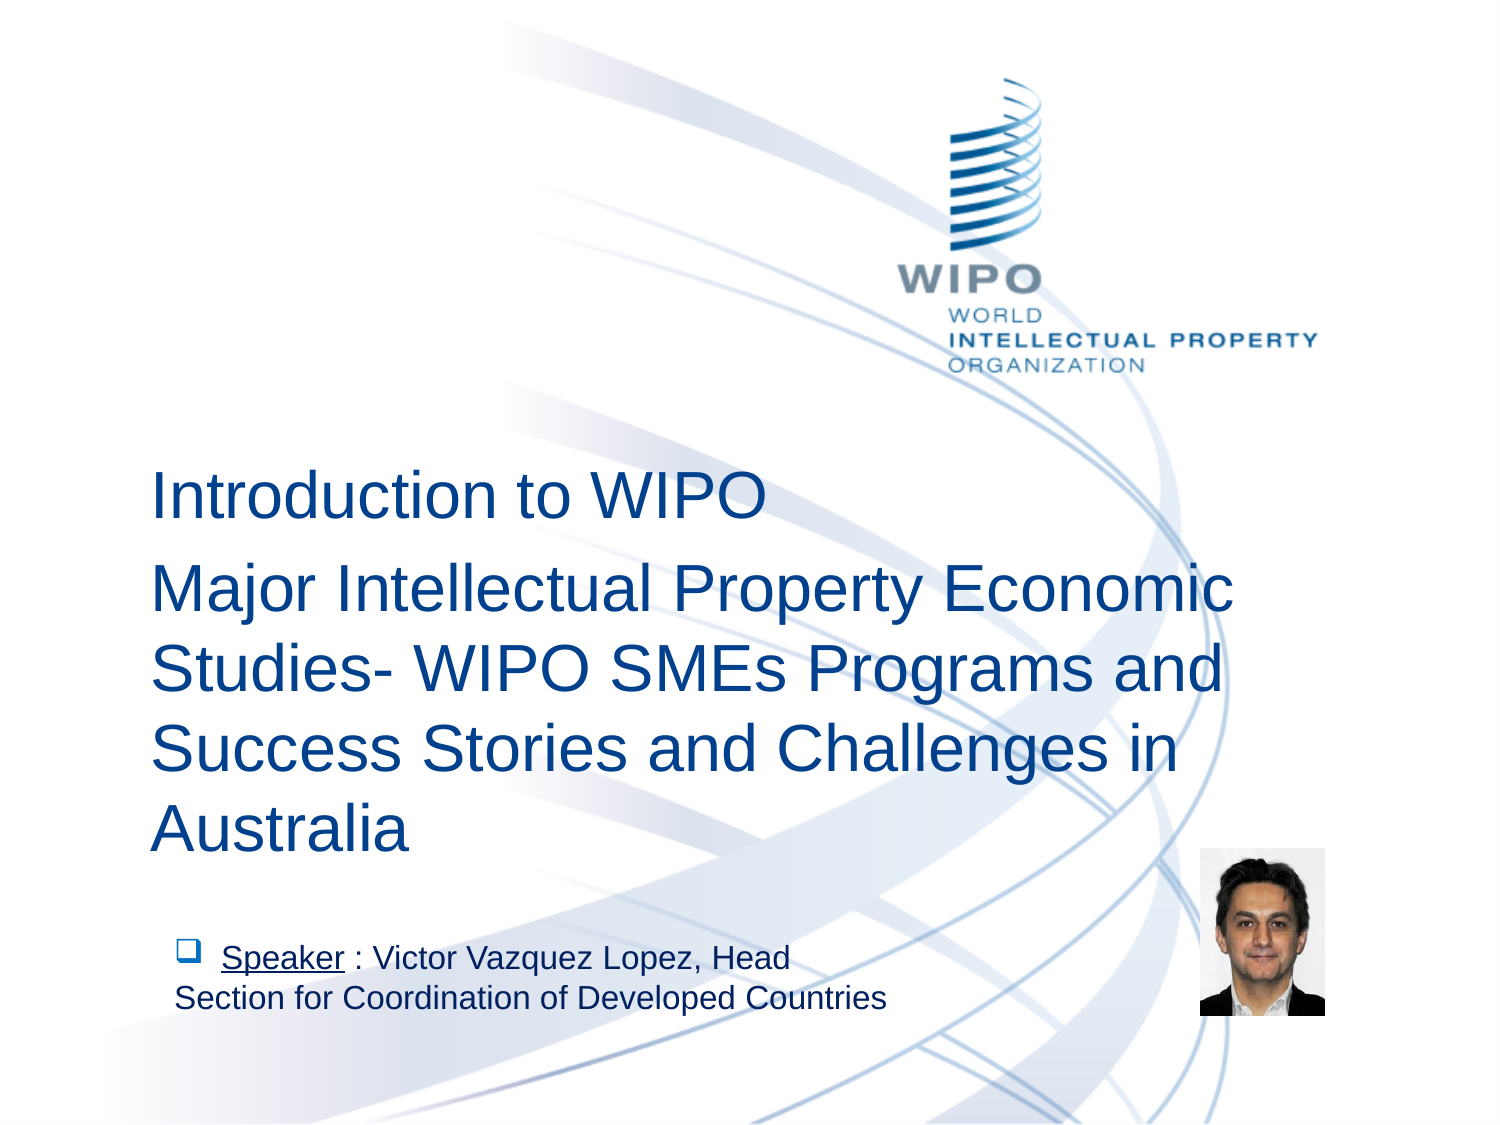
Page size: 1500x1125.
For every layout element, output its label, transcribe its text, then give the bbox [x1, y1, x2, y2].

text_box Speaker : Victor Vazquez Lopez, Head Section for Coordination of Developed Countries [159, 928, 1081, 1024]
subtitle Introduction to WIPO Major Intellectual Property Economic Studies- WIPO SMEs Programs and Success Stories and Challenges in Australia [135, 444, 1268, 823]
text_box [1025, 861, 1500, 1125]
picture [0, 0, 1500, 1125]
text_box [191, 947, 1330, 1065]
